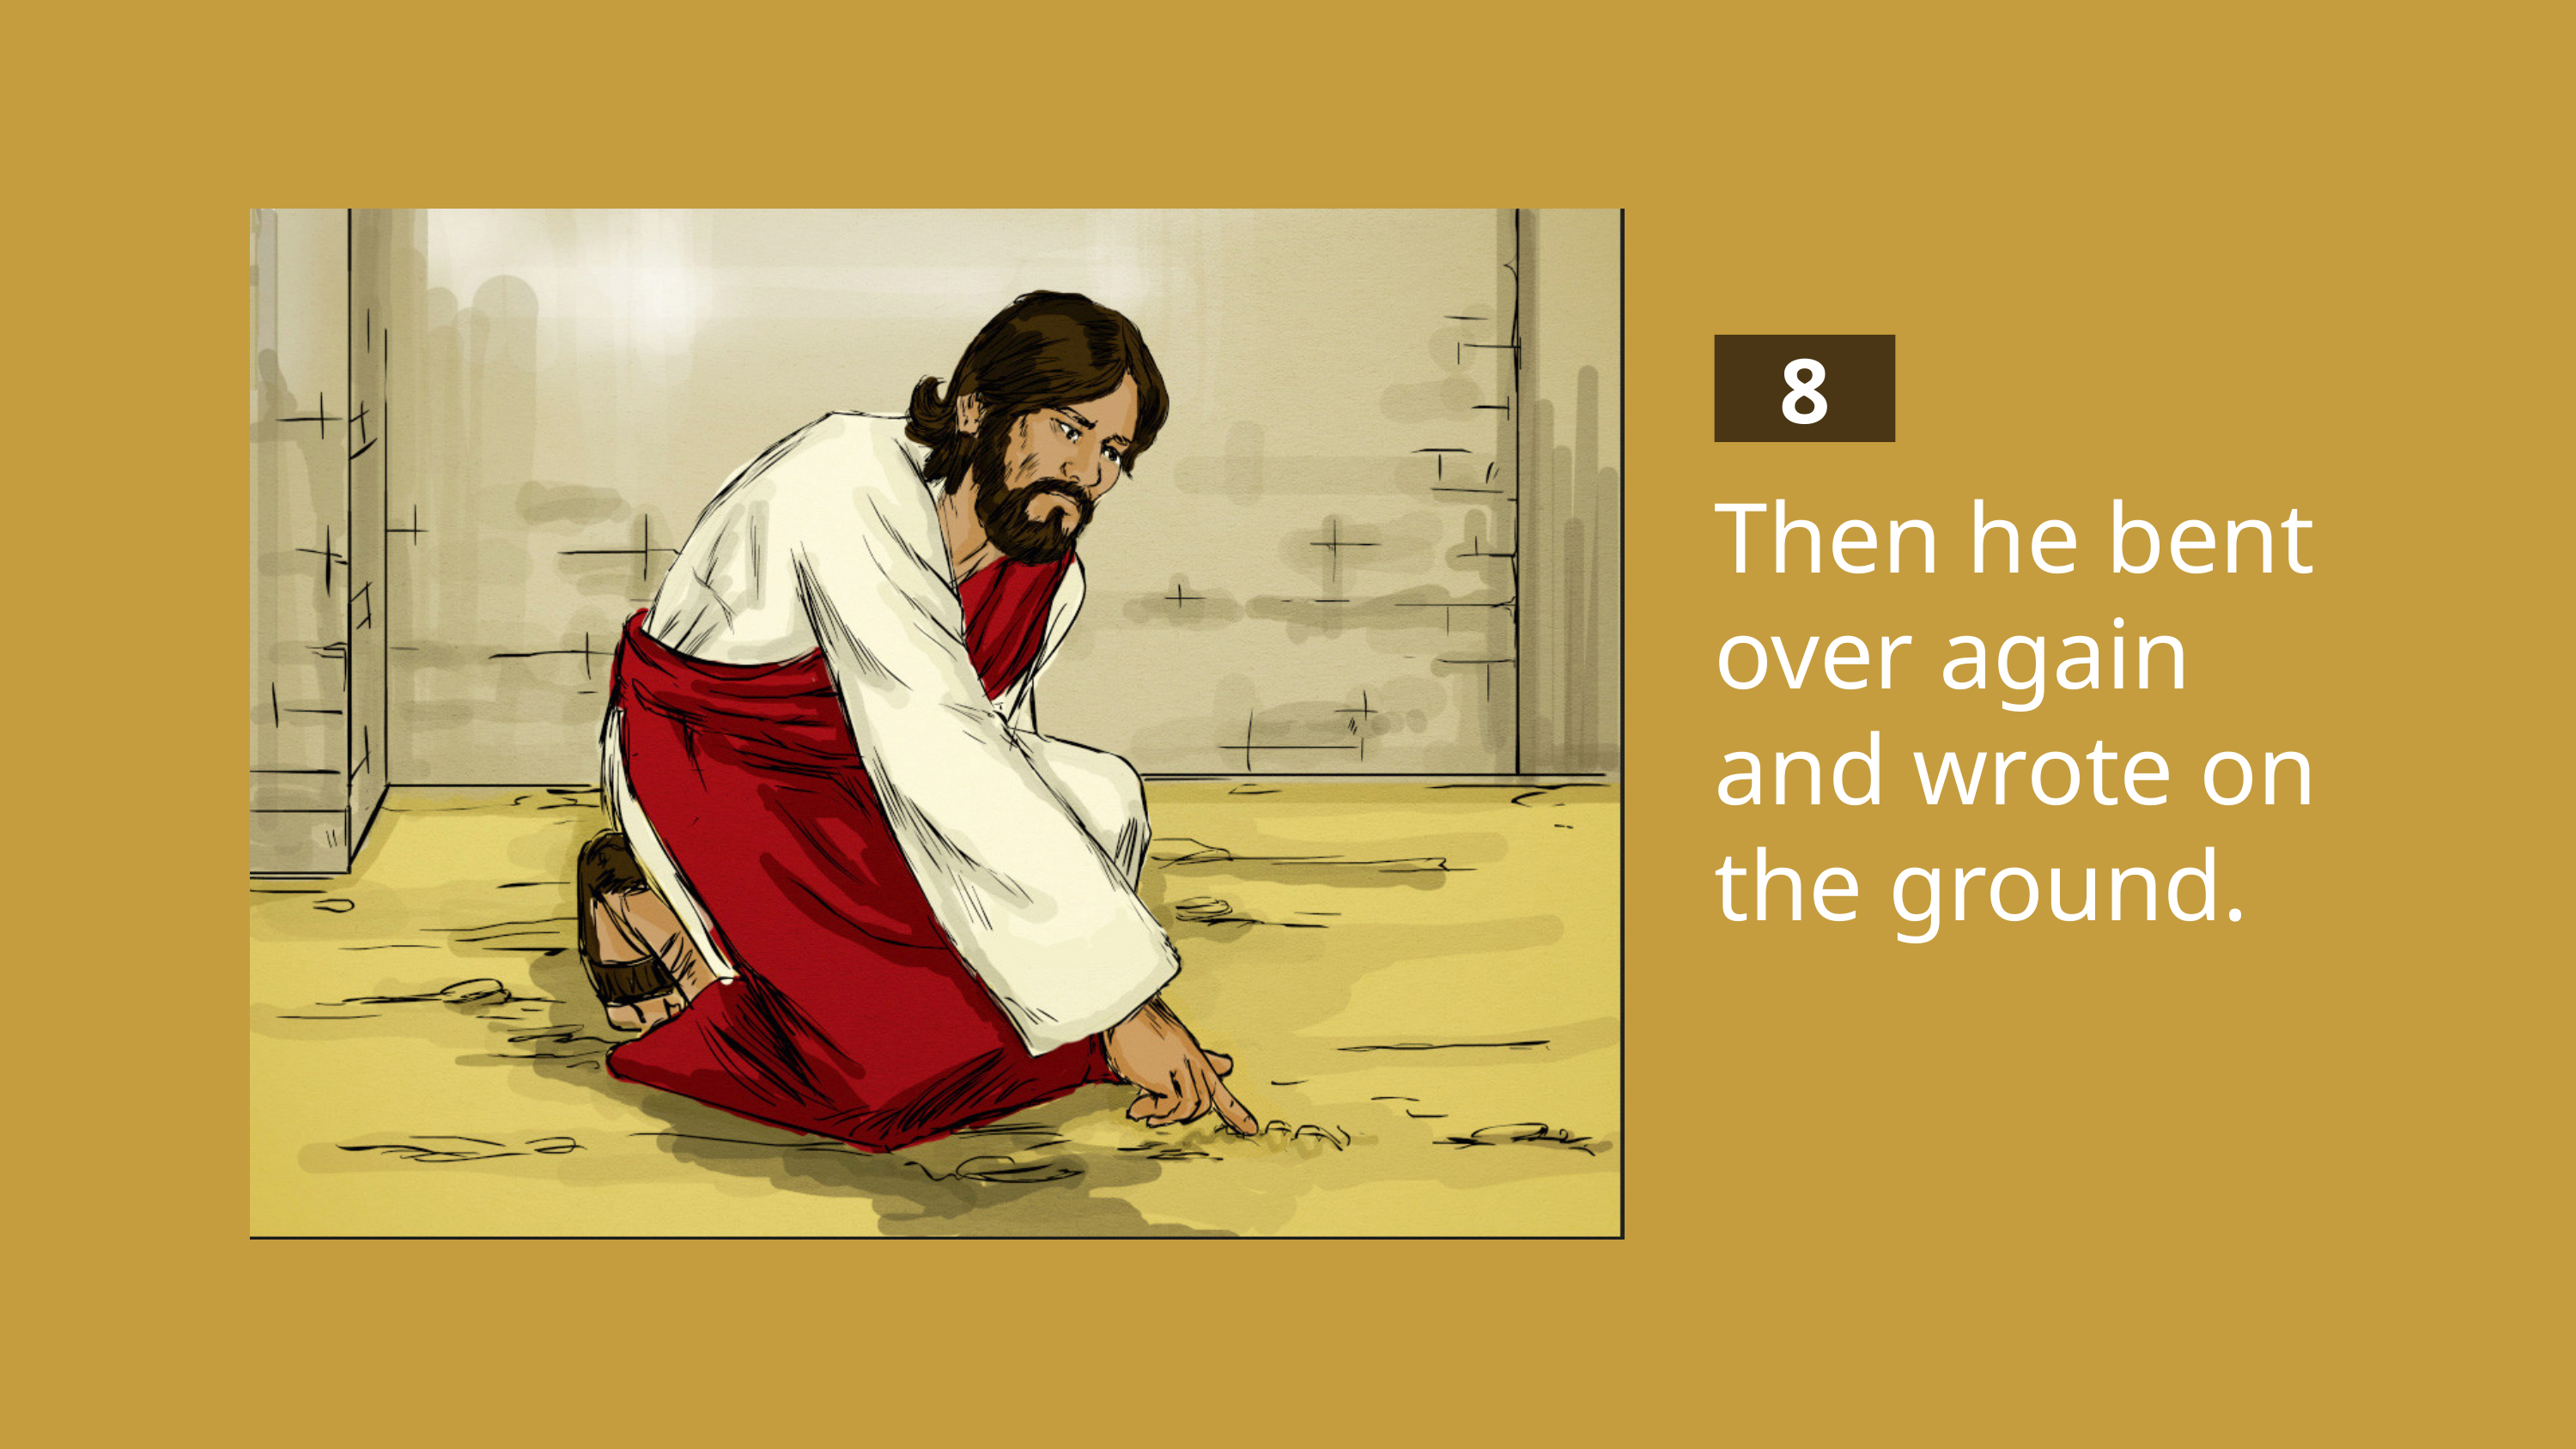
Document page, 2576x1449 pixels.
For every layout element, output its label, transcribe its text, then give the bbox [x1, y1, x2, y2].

picture [250, 209, 1625, 1240]
text_box Then he bent over again and wrote on the ground. [1714, 476, 2349, 941]
text_box 8 [1714, 334, 1896, 442]
